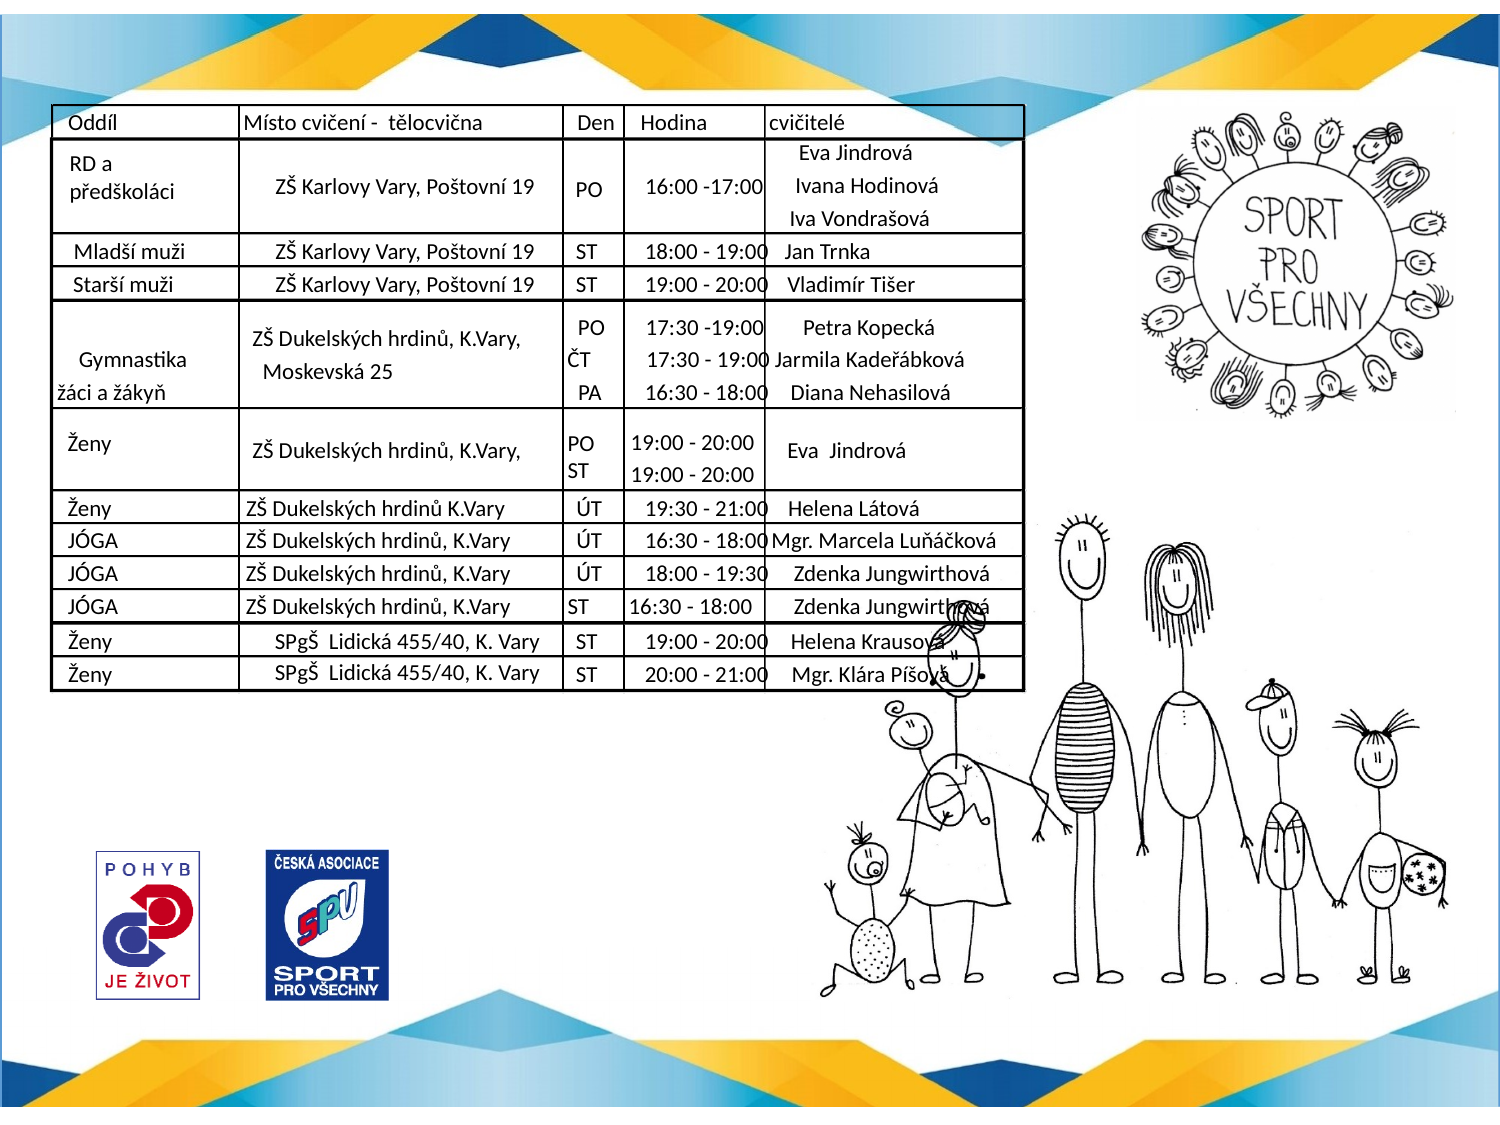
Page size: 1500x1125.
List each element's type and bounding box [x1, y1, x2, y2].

picture [1, 14, 1499, 424]
text_box [49, 104, 1133, 701]
picture [1, 507, 1499, 1107]
